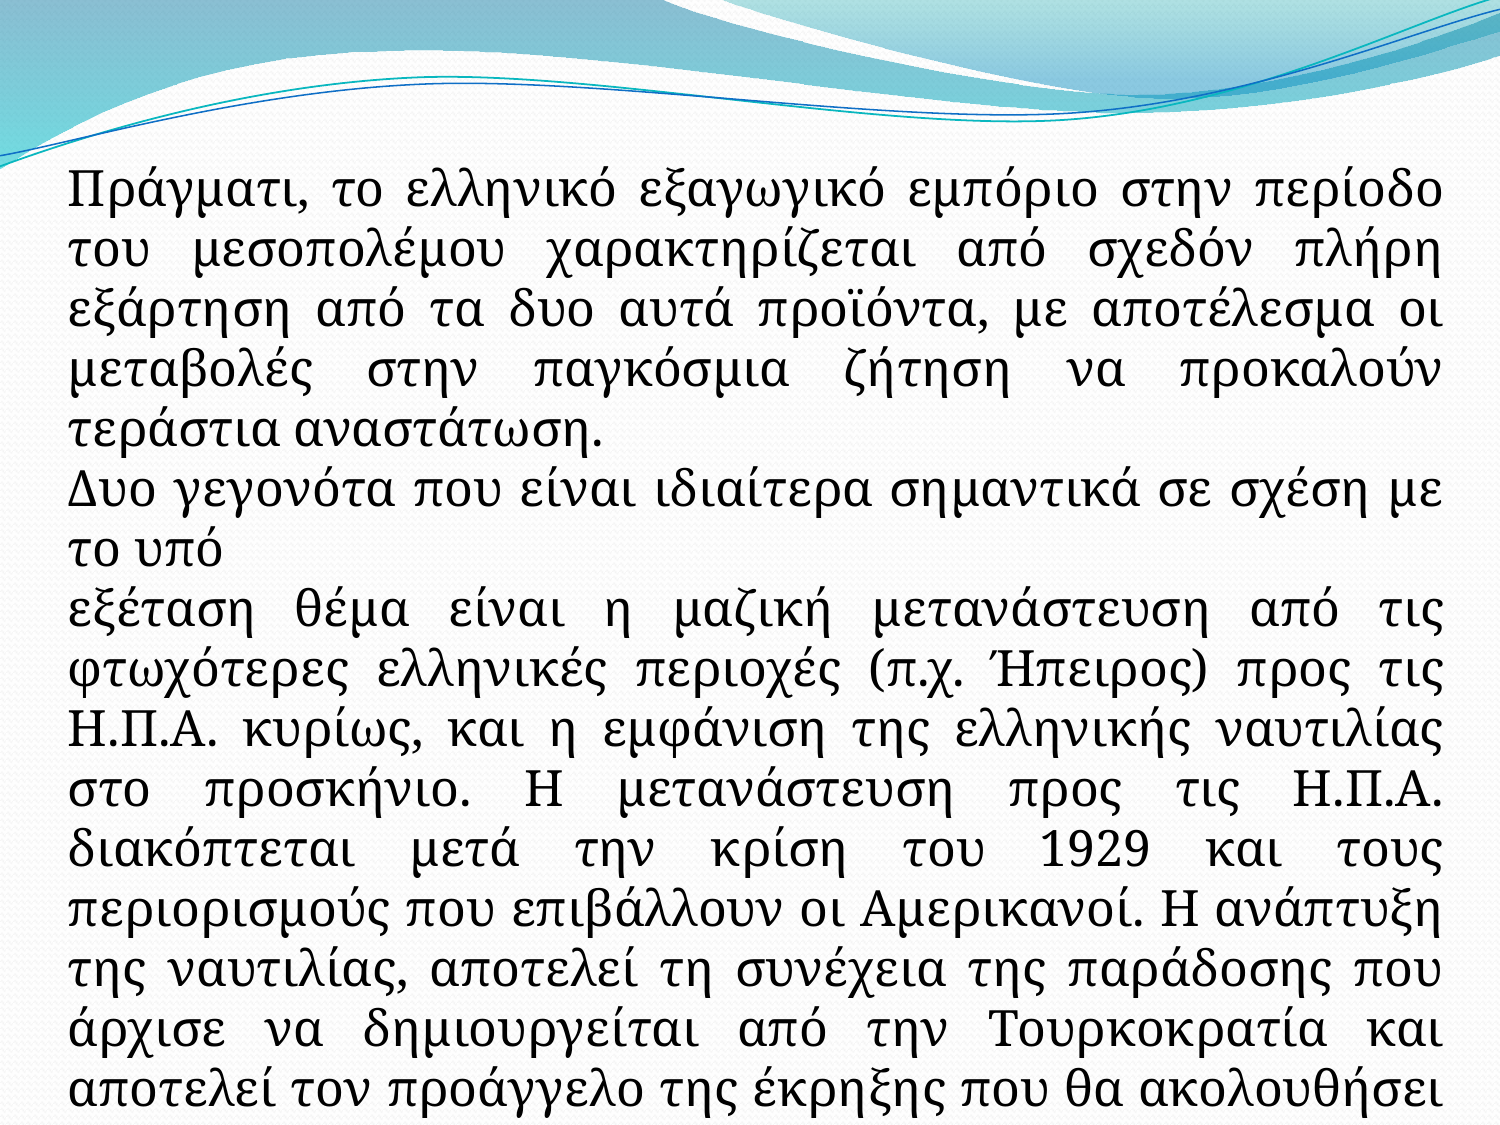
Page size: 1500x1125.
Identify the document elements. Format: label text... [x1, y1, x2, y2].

text_box Πράγματι, το ελληνικό εξαγωγικό εμπόριο στην περίοδο του μεσοπολέμου χαρακτηρίζεται από σχεδόν πλήρη εξάρτηση από τα δυο αυτά προϊόντα, με αποτέλεσμα οι μεταβολές στην παγκόσμια ζήτηση να προκαλούν τεράστια αναστάτωση. Δυο γεγονότα που είναι ιδιαίτερα σημαντικά σε σχέση με το υπό εξέταση θέμα είναι η μαζική μετανάστευση από τις φτωχότερες ελληνικές περιοχές (π.χ. Ήπειρος) προς τις Η.Π.Α. κυρίως, και η εμφάνιση της ελληνικής ναυτιλίας στο προσκήνιο. Η μετανάστευση προς τις Η.Π.Α. διακόπτεται μετά την κρίση του 1929 και τους περιορισμούς που επιβάλλουν οι Αμερικανοί. Η ανάπτυξη της ναυτιλίας, αποτελεί τη συνέχεια της παράδοσης που άρχισε να δημιουργείται από την Τουρκοκρατία και αποτελεί τον προάγγελο της έκρηξης που θα ακολουθήσει στις δεκαετίες του 1940 και του 1950. [53, 148, 1459, 1125]
